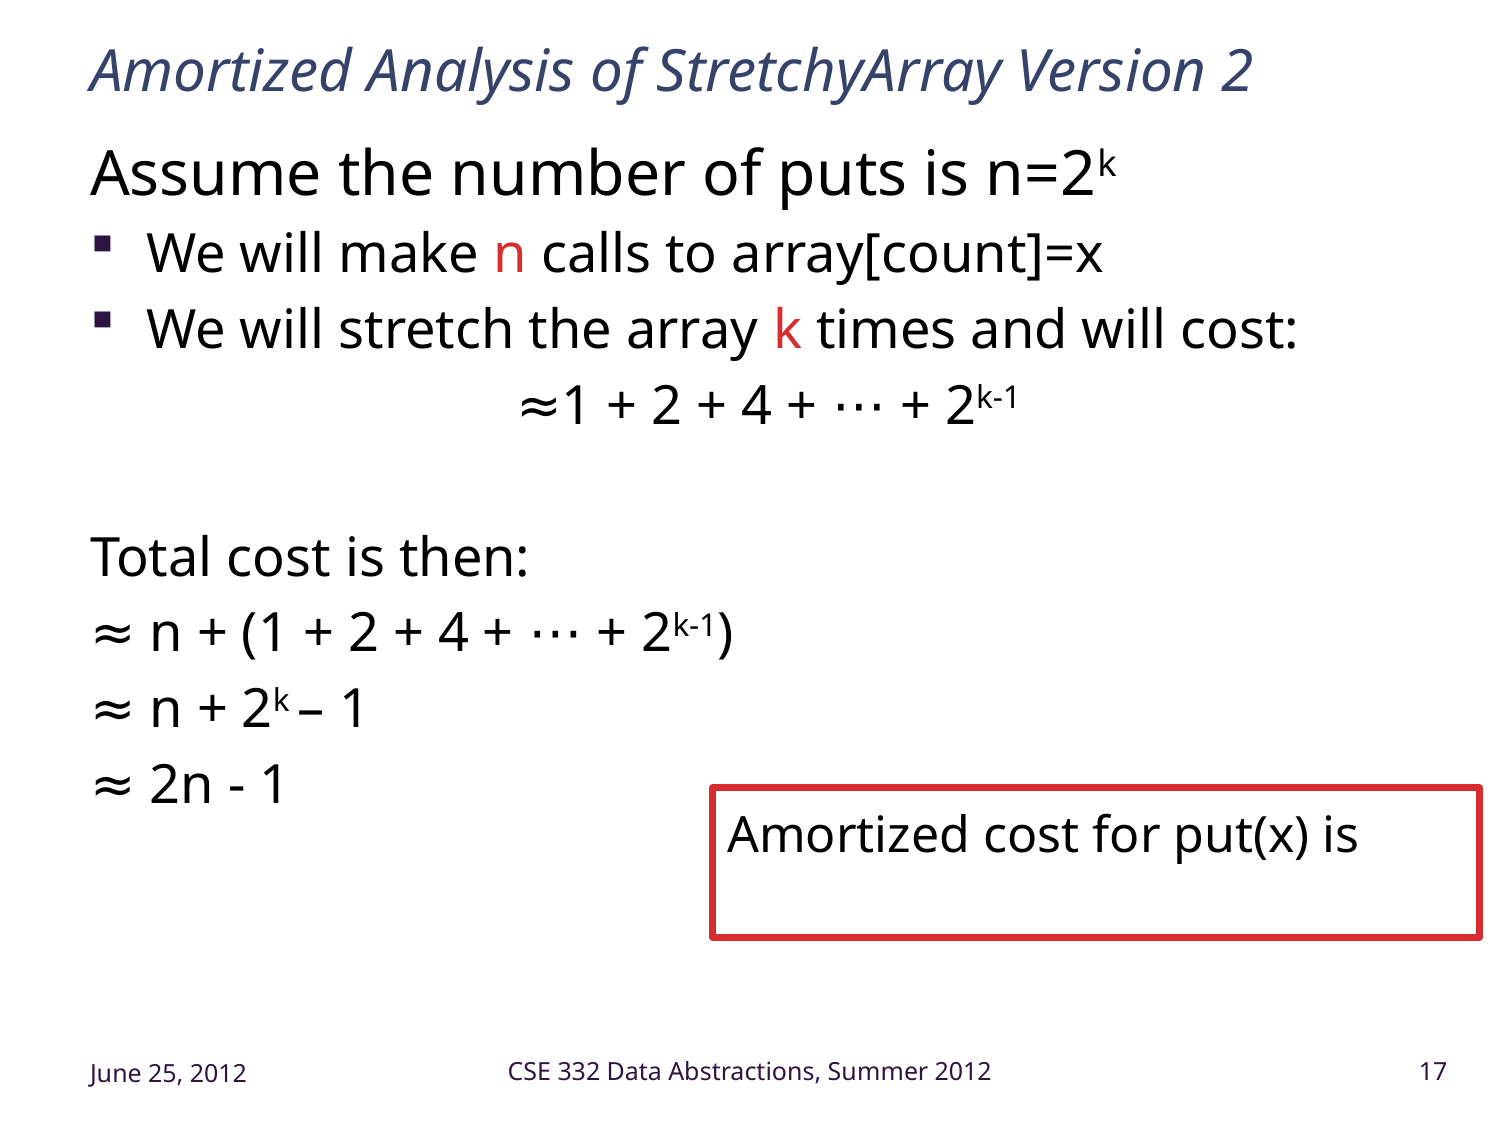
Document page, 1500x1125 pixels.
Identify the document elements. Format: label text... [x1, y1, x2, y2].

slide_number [75, 1042, 338, 1103]
footer CSE 332 Data Abstractions, Summer 2012 [348, 1042, 1152, 1103]
list Assume the number of puts is n=2k We will make n calls to array[count]=x We will stretch the array k times and will cost: ≈1 + 2 + 4 + ⋯ + 2k-1 Total cost is then: ≈ n + (1 + 2 + 4 + ⋯ + 2k-1) ≈ n + 2k – 1 ≈ 2n - 1 [75, 125, 1463, 1025]
slide_number 17 [1333, 1042, 1463, 1103]
title Amortized Analysis of StretchyArray Version 2 [75, 24, 1463, 105]
